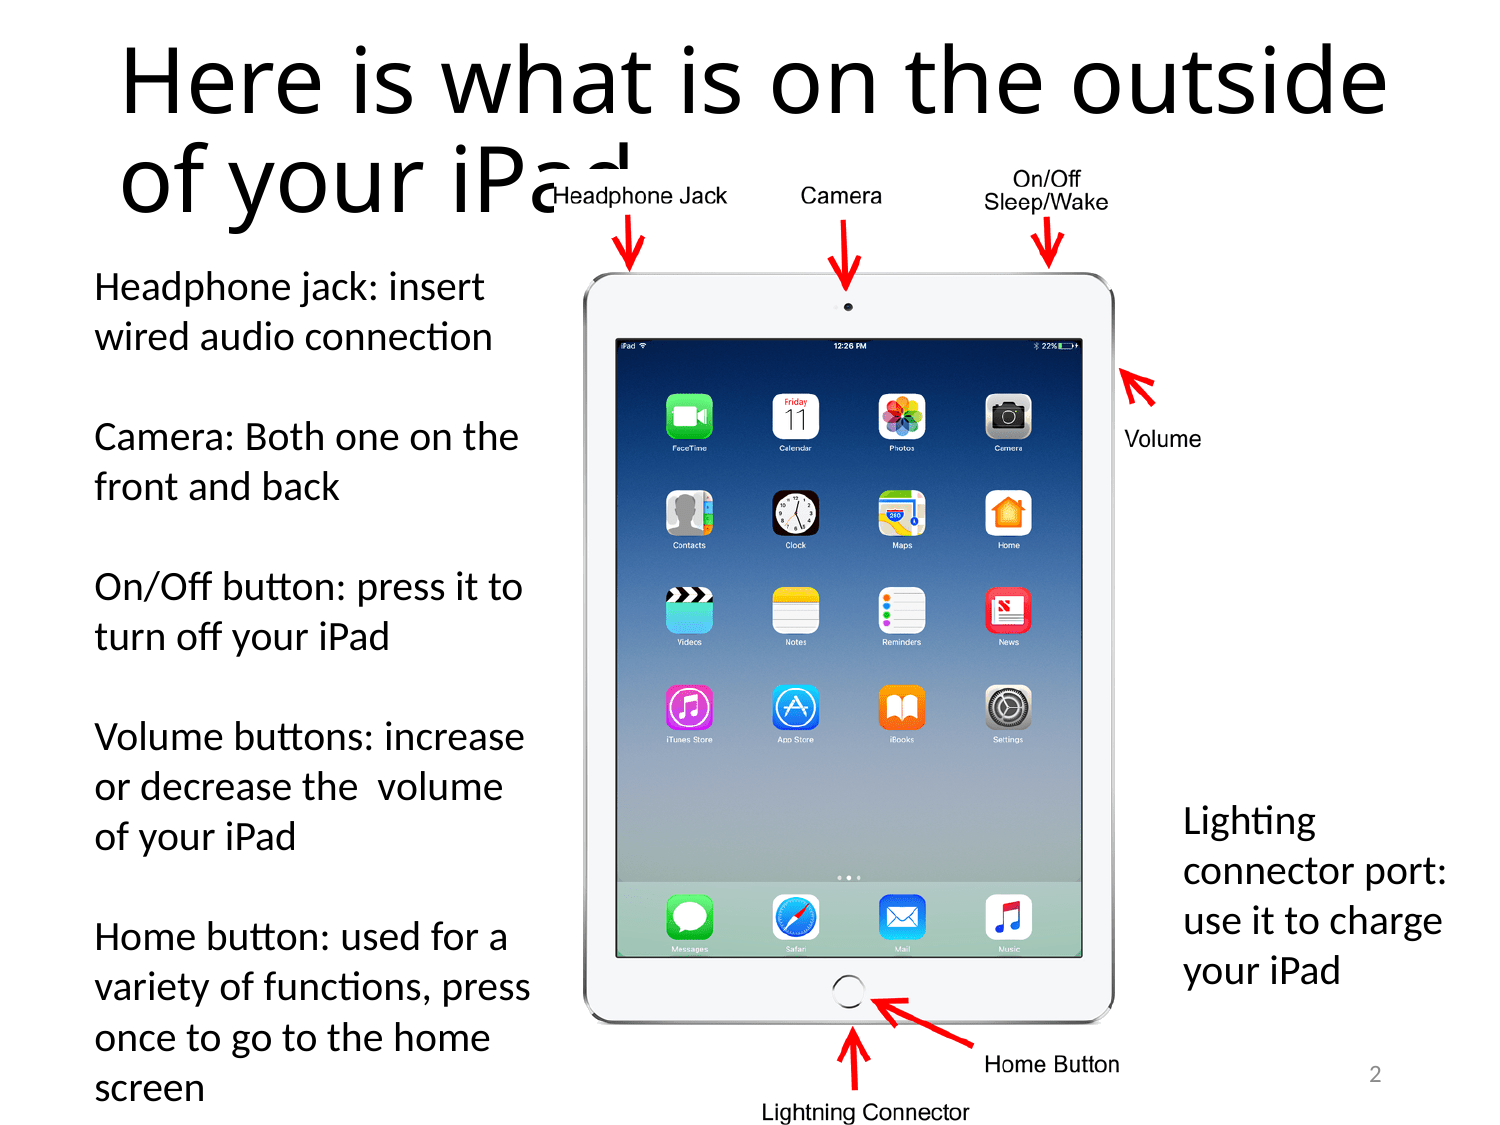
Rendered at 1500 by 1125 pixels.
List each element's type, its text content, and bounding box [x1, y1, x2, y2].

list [554, 169, 1201, 1125]
text_box Lighting connector port: use it to charge your iPad [1201, 785, 1466, 1001]
text_box Headphone jack: insert wired audio connection Camera: Both one on the front and back On/Off button: press it to turn off your iPad Volume buttons: increase or decrease the volume of your iPad Home button: used for a variety of functions, press once to go to the home screen [79, 251, 554, 1117]
title Here is what is on the outside of your iPad [103, 24, 1422, 242]
slide_number 2 [1201, 1042, 1397, 1103]
